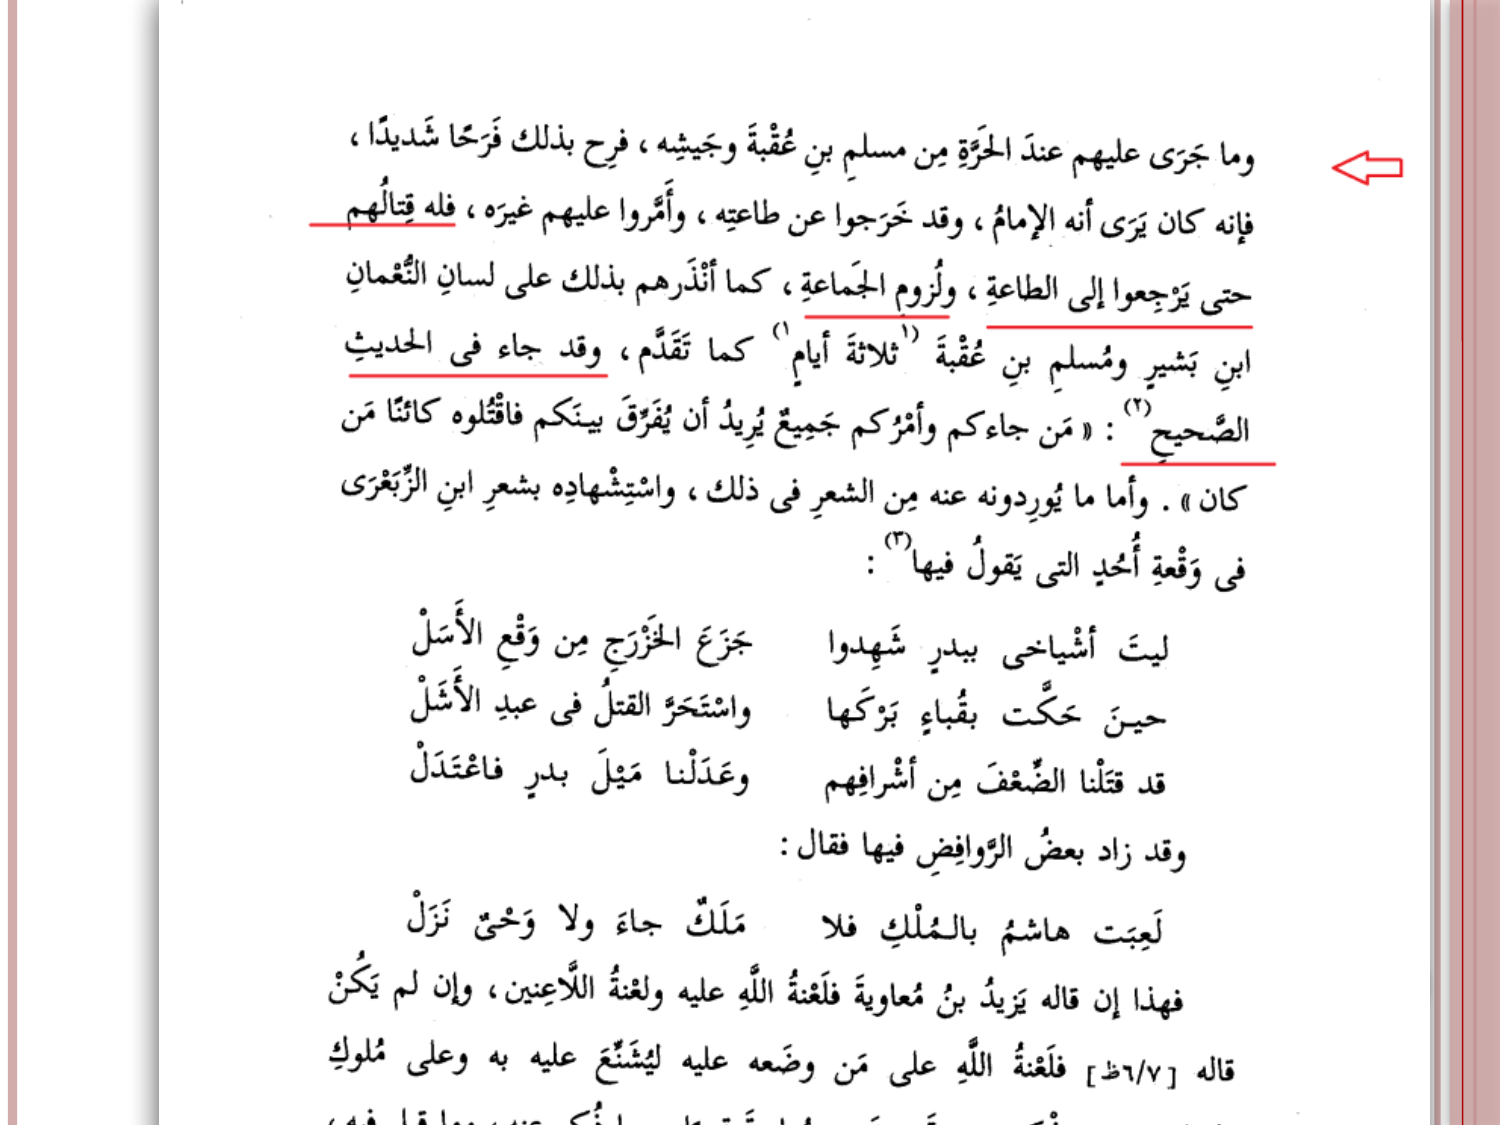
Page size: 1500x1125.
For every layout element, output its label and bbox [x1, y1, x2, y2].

list [158, 0, 1430, 1125]
